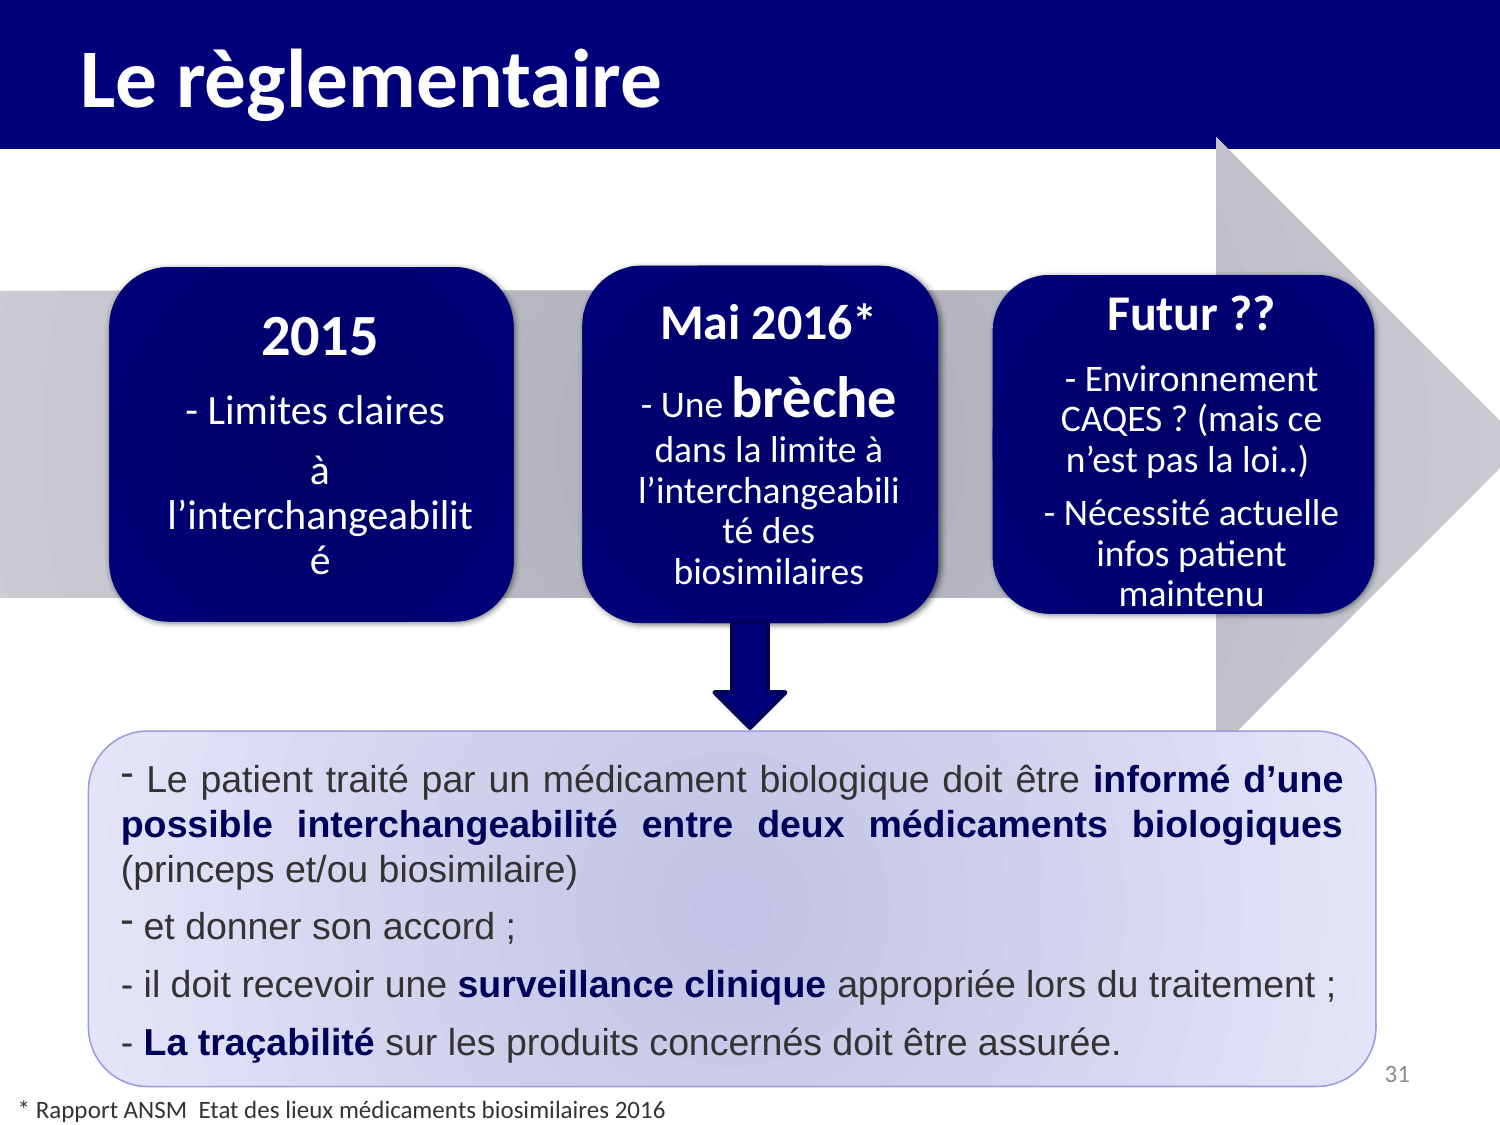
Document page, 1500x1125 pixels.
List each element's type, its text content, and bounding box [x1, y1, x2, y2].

text_box Le patient traité par un médicament biologique doit être informé d’une possible interchangeabilité entre deux médicaments biologiques (princeps et/ou biosimilaire) et donner son accord ; - il doit recevoir une surveillance clinique appropriée lors du traitement ; - La traçabilité sur les produits concernés doit être assurée. [88, 763, 1376, 1087]
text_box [0, 136, 1500, 752]
text_box Le règlementaire [0, 0, 1500, 134]
text_box * Rapport ANSM Etat des lieux médicaments biosimilaires 2016 [2, 1086, 683, 1125]
slide_number 31 [1074, 1042, 1425, 1103]
